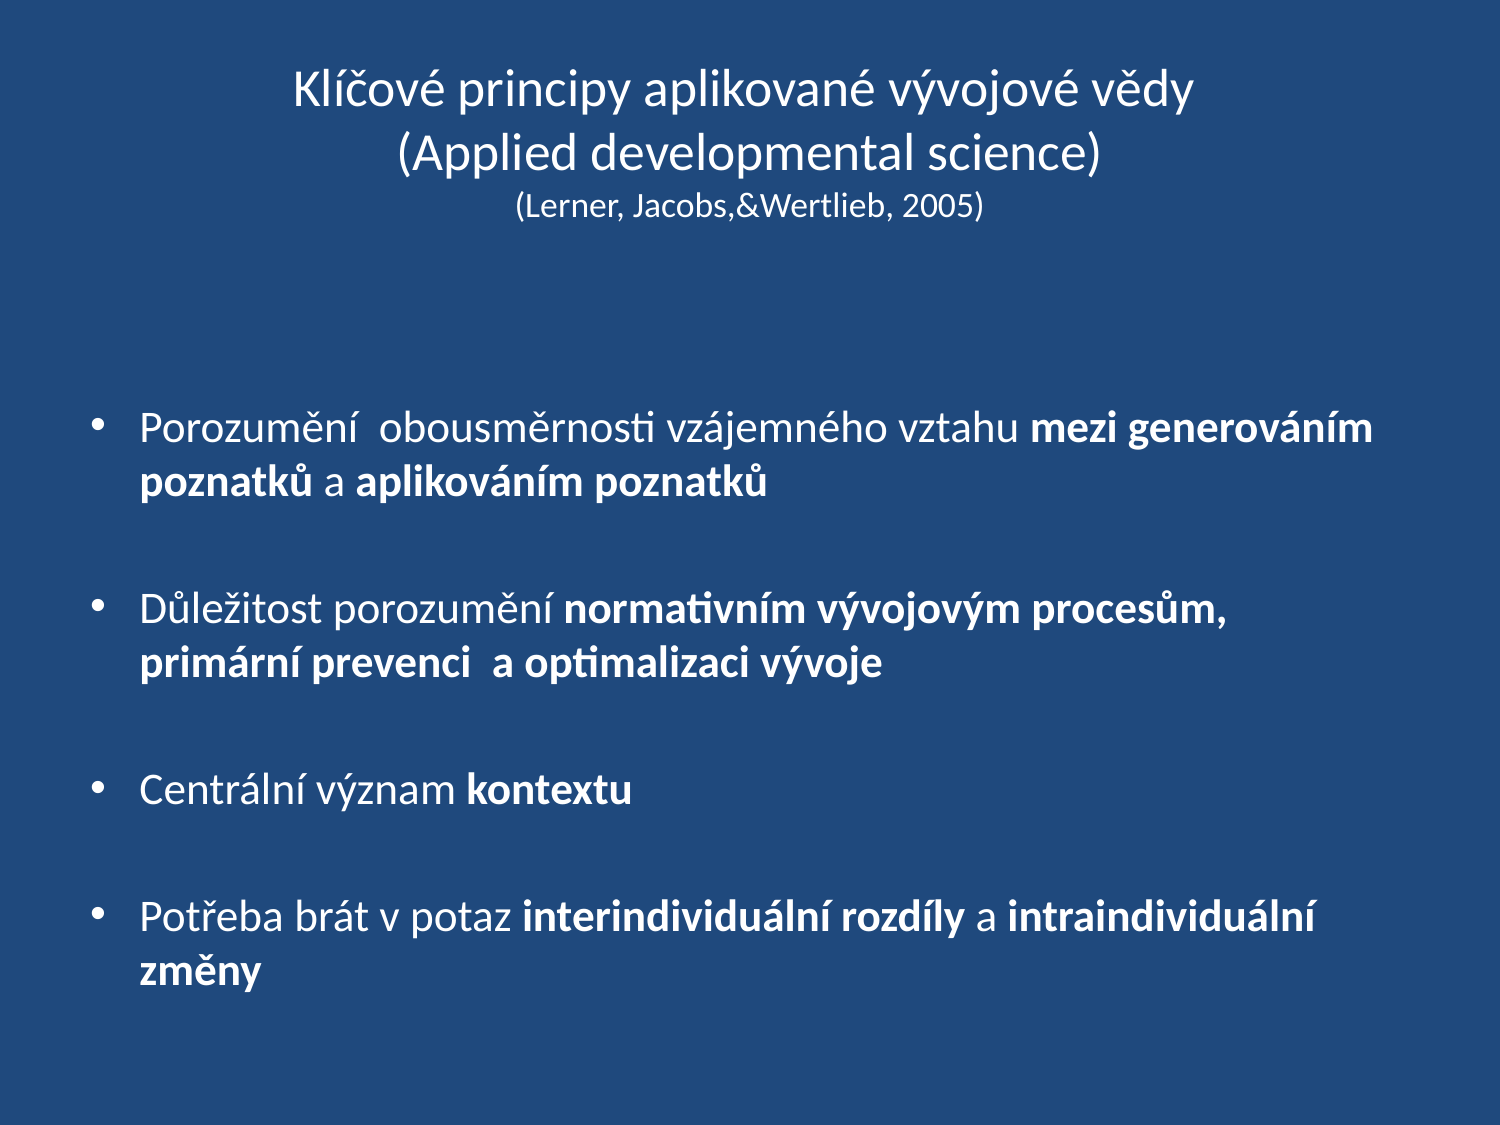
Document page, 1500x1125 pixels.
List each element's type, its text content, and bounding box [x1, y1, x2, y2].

title Klíčové principy aplikované vývojové vědy (Applied developmental science) (Lerner, Jacobs,&Wertlieb, 2005) [75, 45, 1425, 233]
list Porozumění obousměrnosti vzájemného vztahu mezi generováním poznatků a aplikováním poznatků Důležitost porozumění normativním vývojovým procesům, primární prevenci a optimalizaci vývoje Centrální význam kontextu Potřeba brát v potaz interindividuální rozdíly a intraindividuální změny [75, 262, 1425, 1005]
